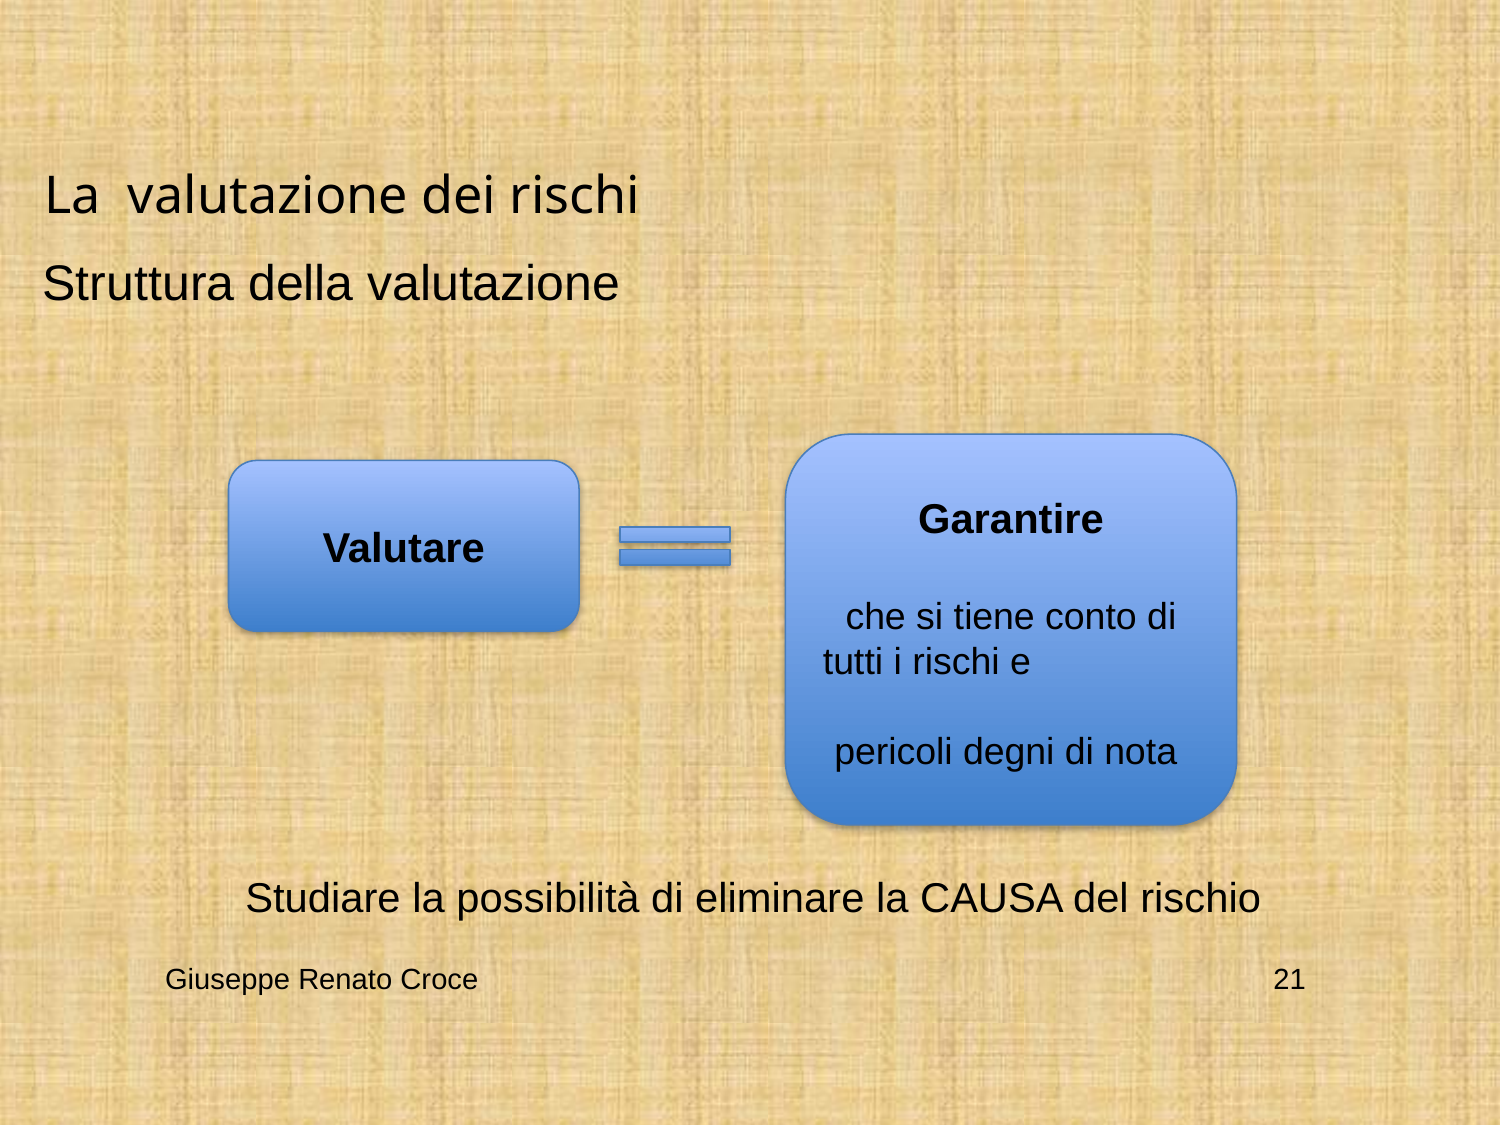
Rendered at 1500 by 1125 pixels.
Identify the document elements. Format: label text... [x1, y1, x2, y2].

slide_number 21 [1258, 952, 1350, 1013]
list Studiare la possibilità di eliminare la CAUSA del rischio [73, 338, 1434, 1012]
text_box [619, 549, 731, 566]
text_box Valutare [227, 459, 580, 633]
text_box La valutazione dei rischi [29, 154, 904, 232]
text_box [619, 526, 731, 543]
picture [0, 0, 1500, 1125]
text_box Garantire che si tiene conto di tutti i rischi e pericoli degni di nota [784, 433, 1238, 826]
text_box Struttura della valutazione [13, 243, 905, 319]
footer Giuseppe Renato Croce [150, 952, 1059, 1013]
